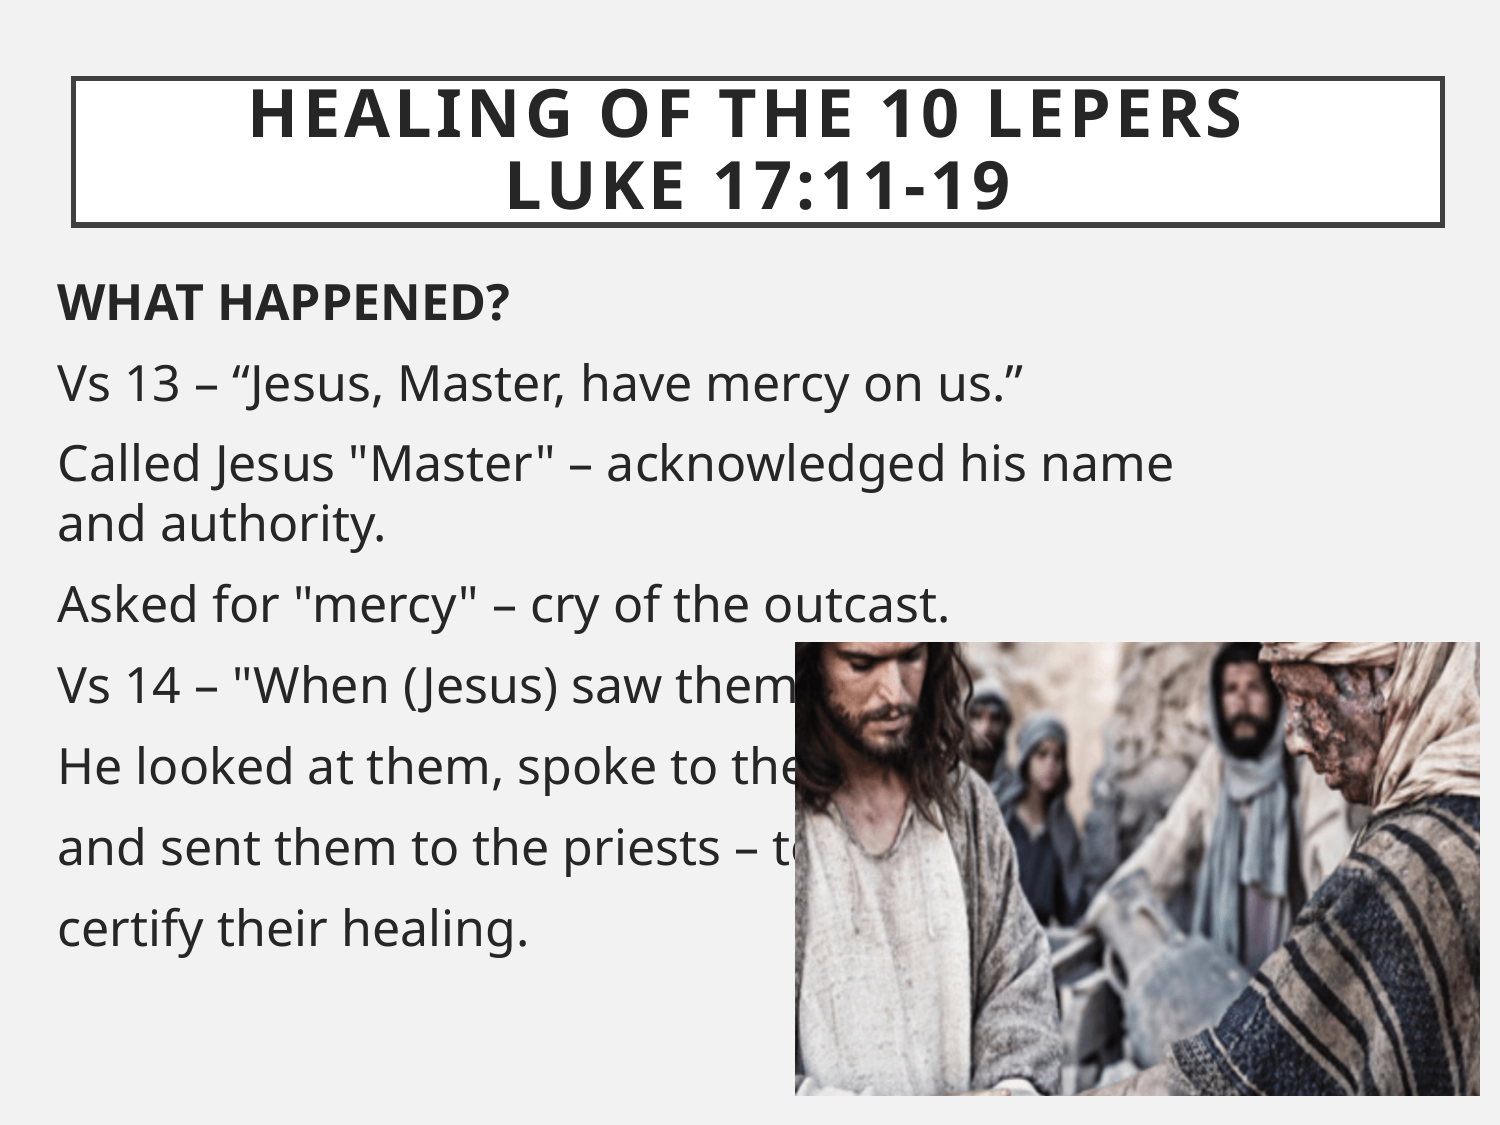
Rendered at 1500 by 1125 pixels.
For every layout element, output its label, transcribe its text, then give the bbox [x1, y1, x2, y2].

picture [795, 642, 1480, 1096]
text_box Healing of the 10 lepers luke 17:11-19 [73, 78, 1443, 226]
list WHAT HAPPENED? Vs 13 – “Jesus, Master, have mercy on us.” Called Jesus "Master" – acknowledged his name and authority. Asked for "mercy" – cry of the outcast. Vs 14 – "When (Jesus) saw them…" He looked at them, spoke to them and sent them to the priests – to certify their healing. [42, 262, 1278, 791]
